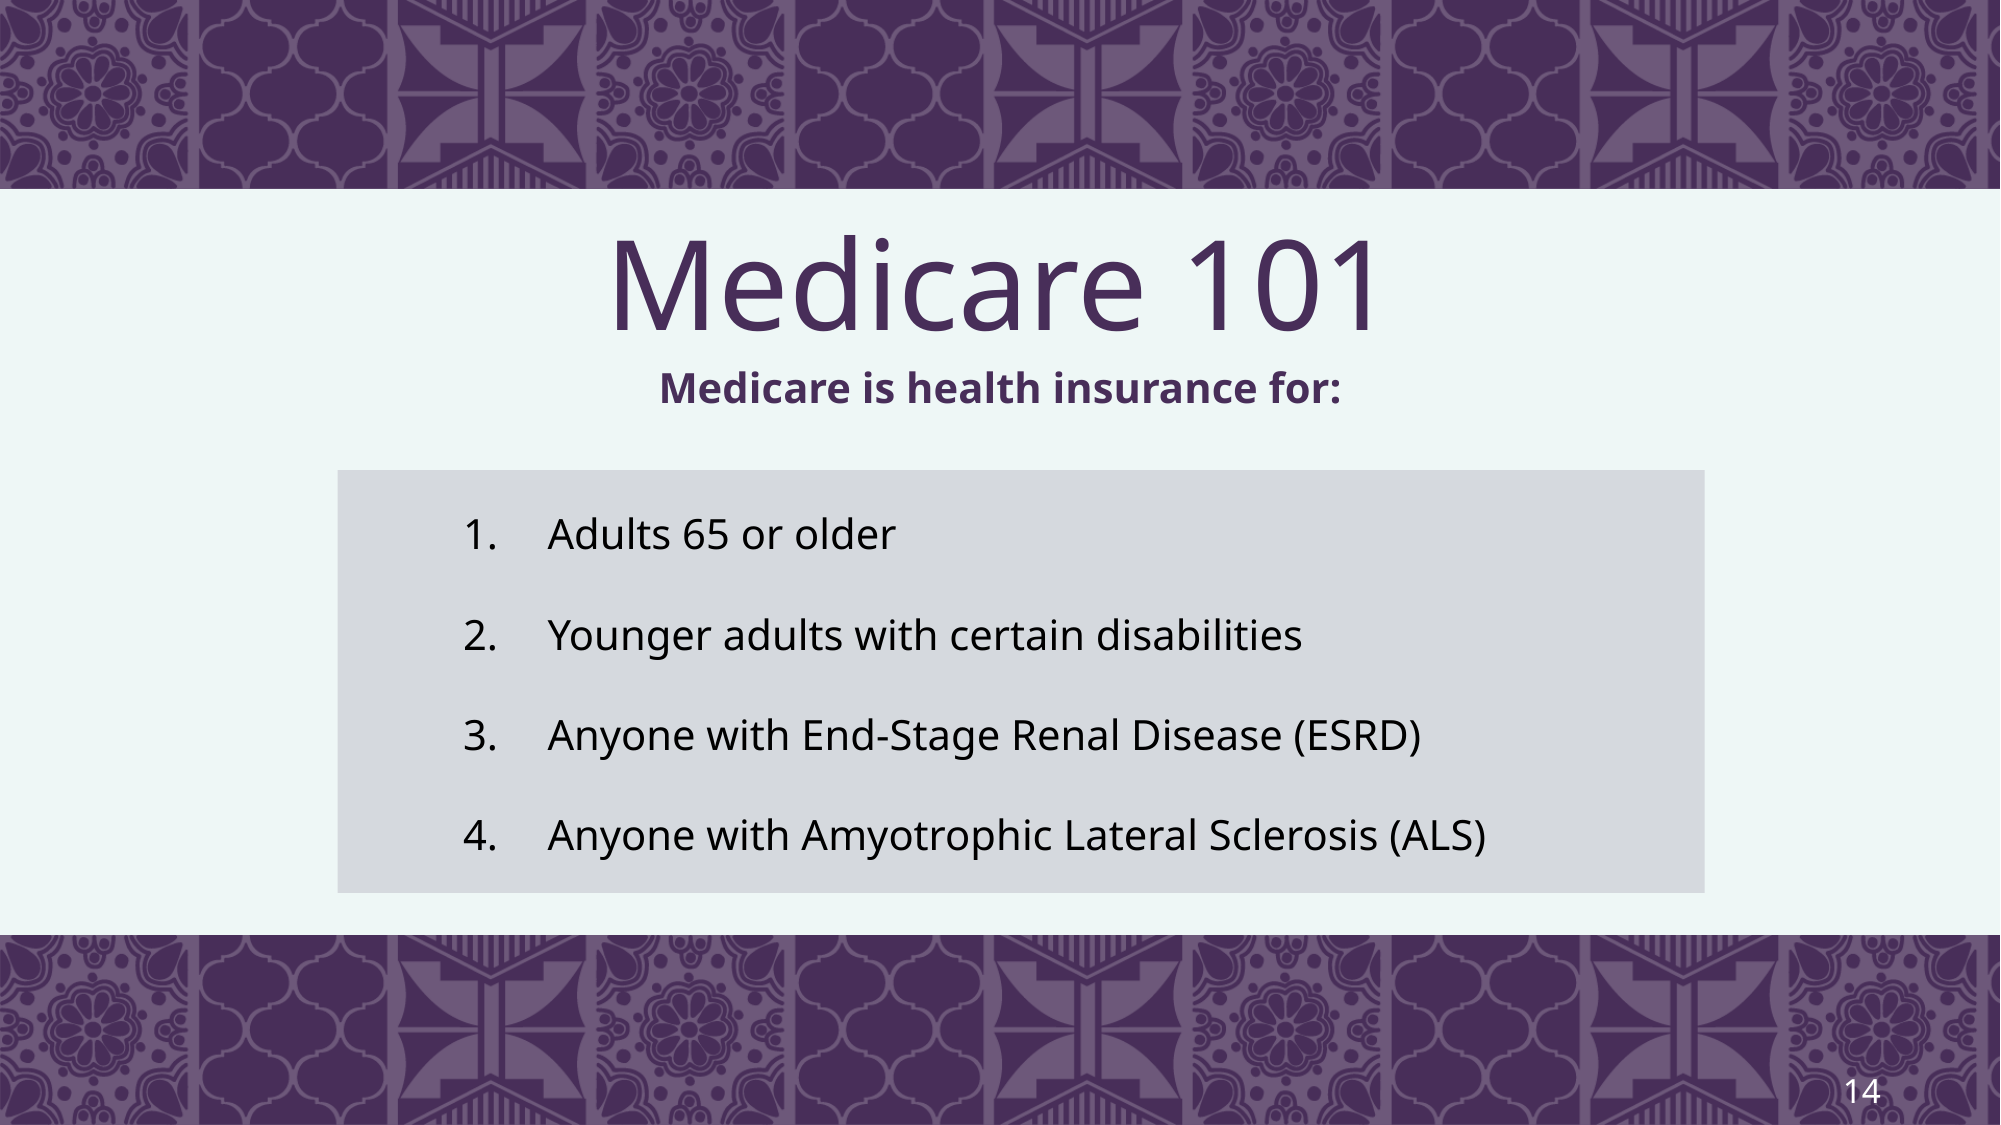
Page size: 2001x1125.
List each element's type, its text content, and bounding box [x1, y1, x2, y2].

text_box 14 [1445, 1062, 1896, 1123]
picture [0, 935, 2000, 1125]
picture [0, 0, 2000, 189]
text_box Medicare 101 [68, 215, 1933, 366]
text_box Adults 65 or older Younger adults with certain disabilities Anyone with End-Stage Renal Disease (ESRD) Anyone with Amyotrophic Lateral Sclerosis (ALS) [448, 500, 1903, 911]
text_box Medicare is health insurance for: [181, 366, 1820, 420]
text_box [336, 468, 1706, 894]
